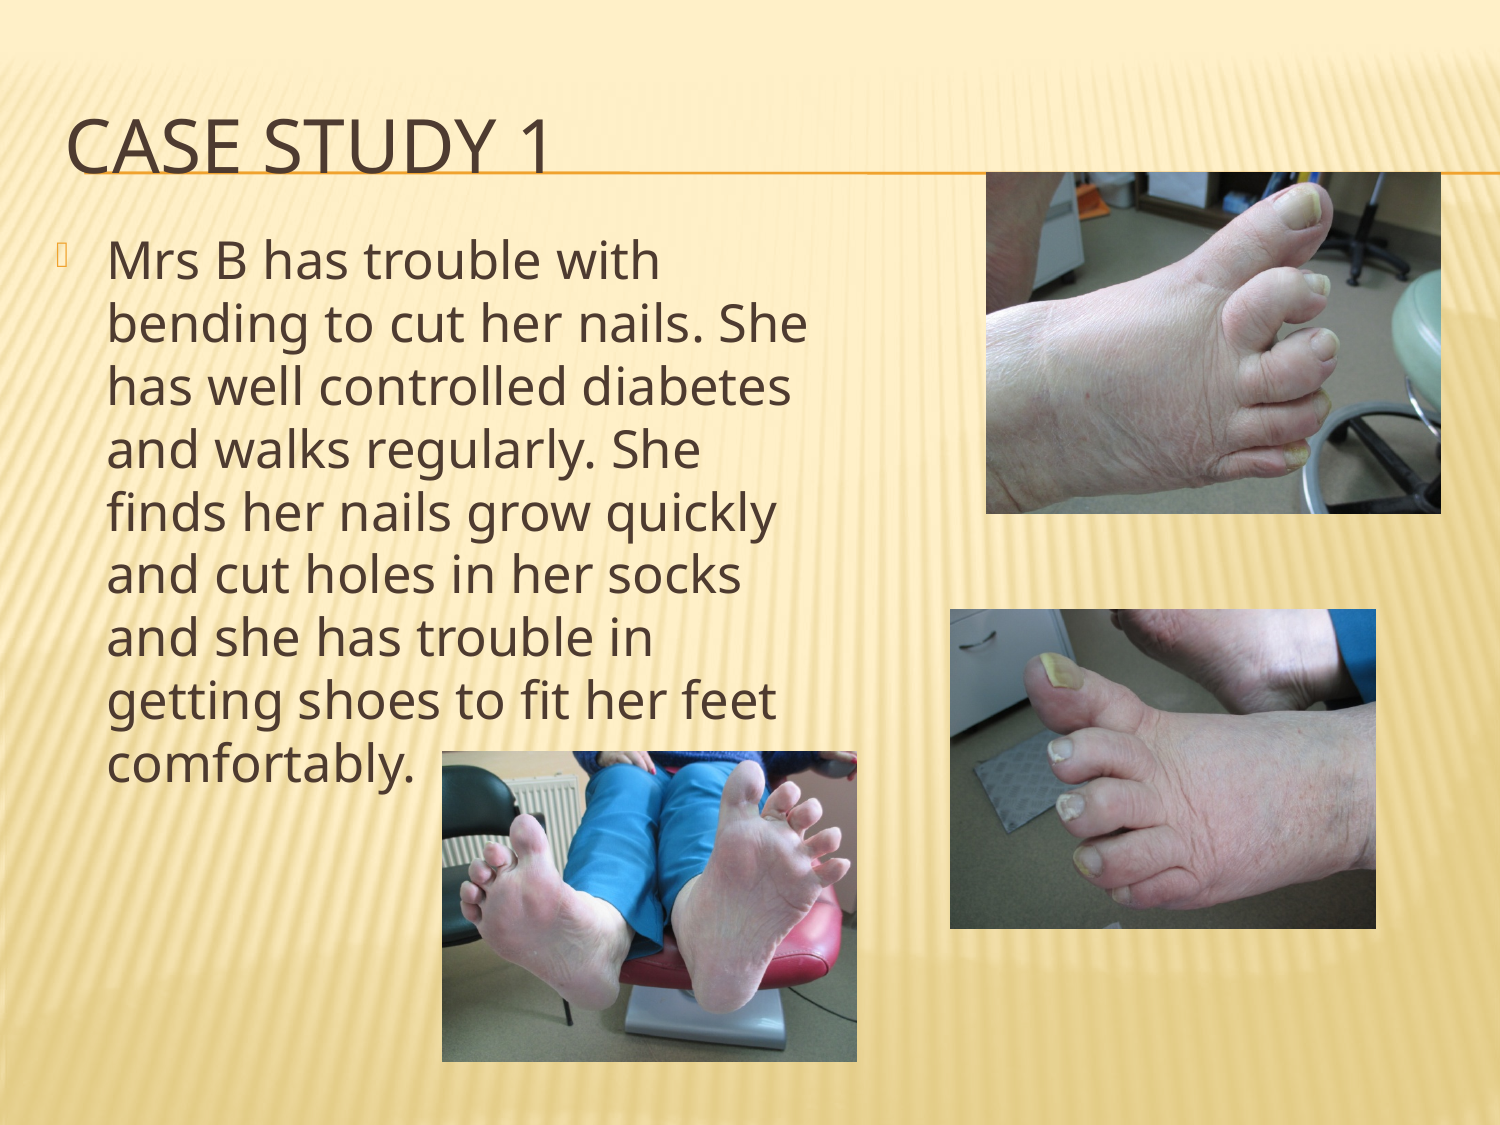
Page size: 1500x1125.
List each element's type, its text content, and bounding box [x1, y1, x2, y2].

picture [985, 172, 1442, 515]
title Case Study 1 [50, 75, 1475, 213]
picture [950, 609, 1377, 929]
list Mrs B has trouble with bending to cut her nails. She has well controlled diabetes and walks regularly. She finds her nails grow quickly and cut holes in her socks and she has trouble in getting shoes to fit her feet comfortably. [41, 220, 836, 809]
picture [442, 751, 857, 1062]
